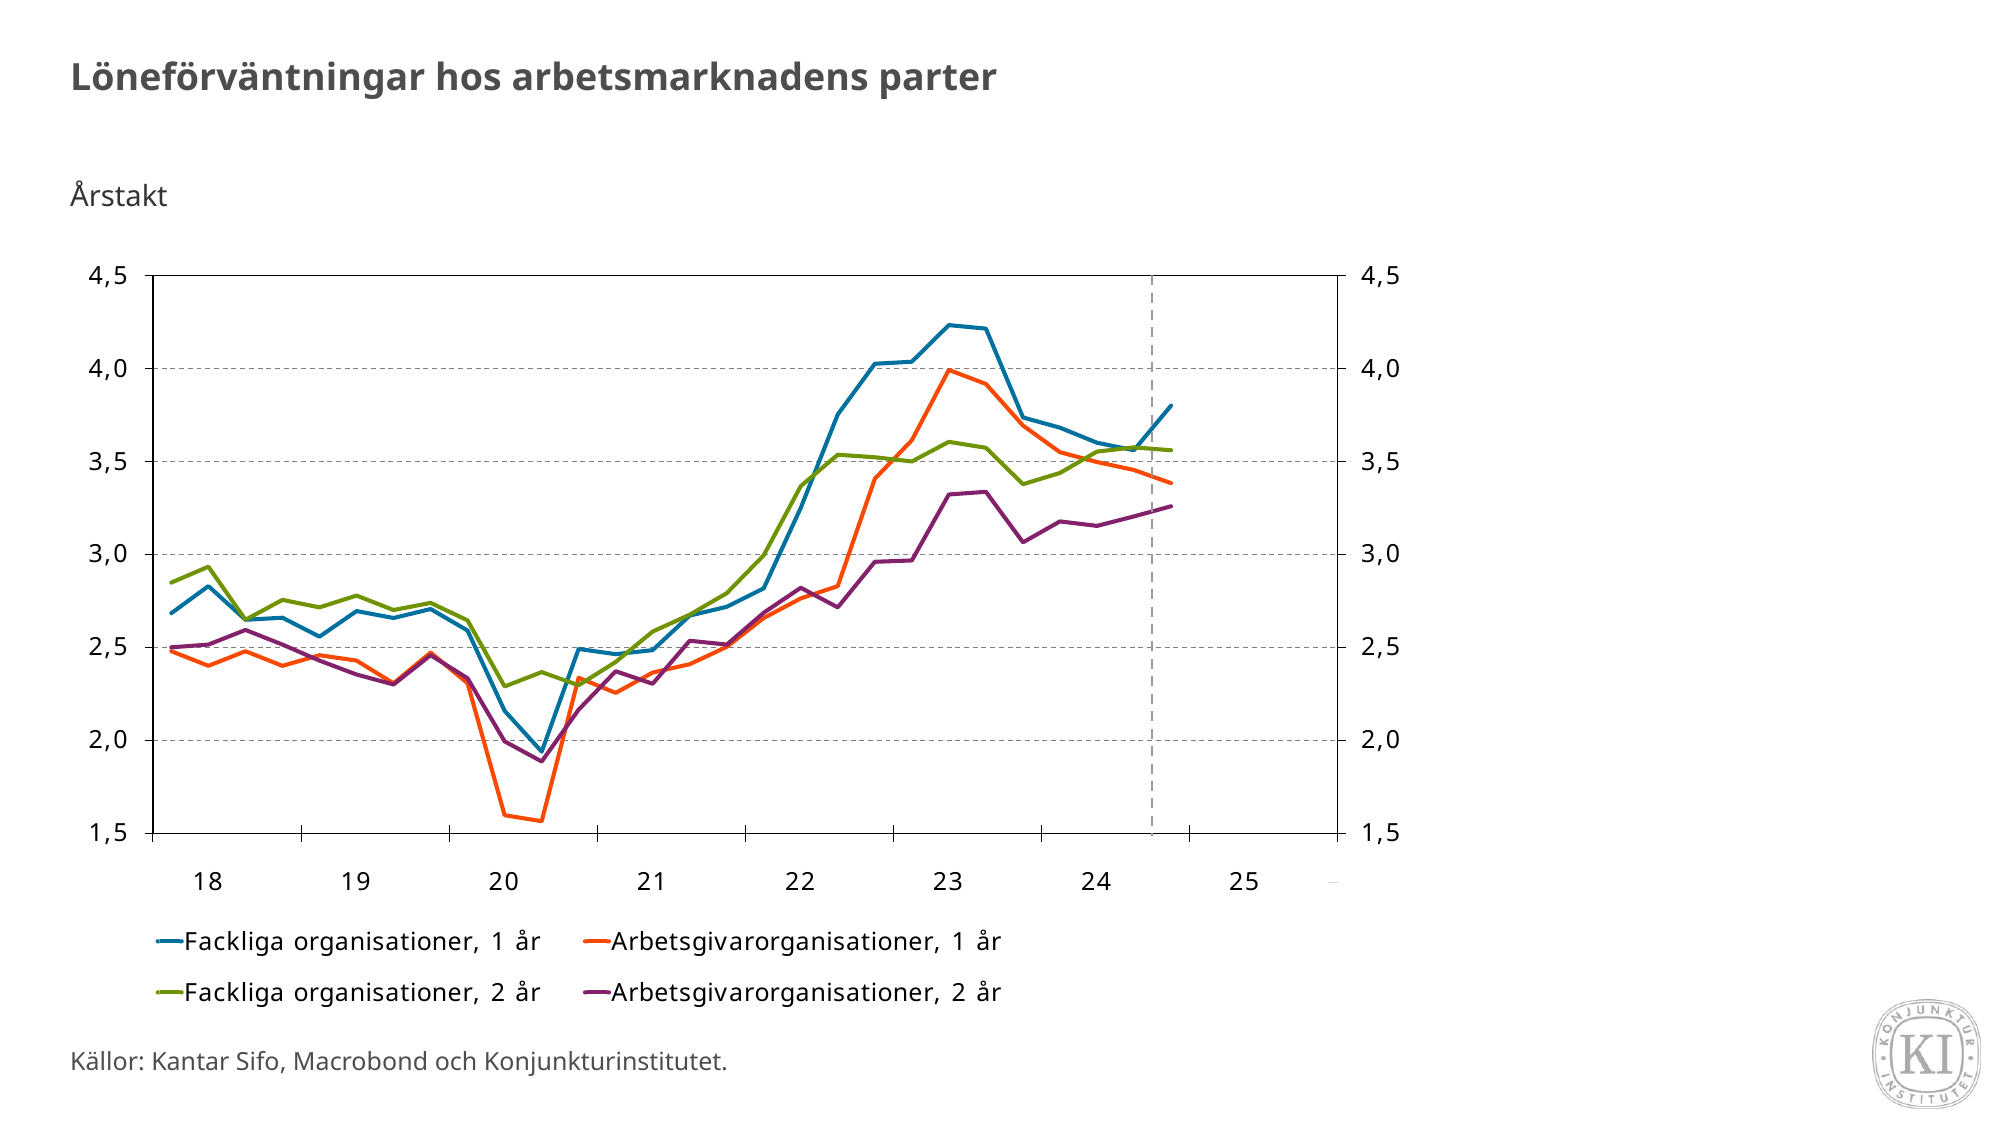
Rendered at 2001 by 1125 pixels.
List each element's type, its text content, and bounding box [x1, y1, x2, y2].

picture [1872, 999, 1981, 1109]
title Löneförväntningar hos arbetsmarknadens parter [55, 45, 1476, 128]
list Årstakt [55, 137, 1476, 220]
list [72, 249, 1491, 1019]
subtitle Källor: Kantar Sifo, Macrobond och Konjunkturinstitutet. [55, 1003, 1476, 1106]
